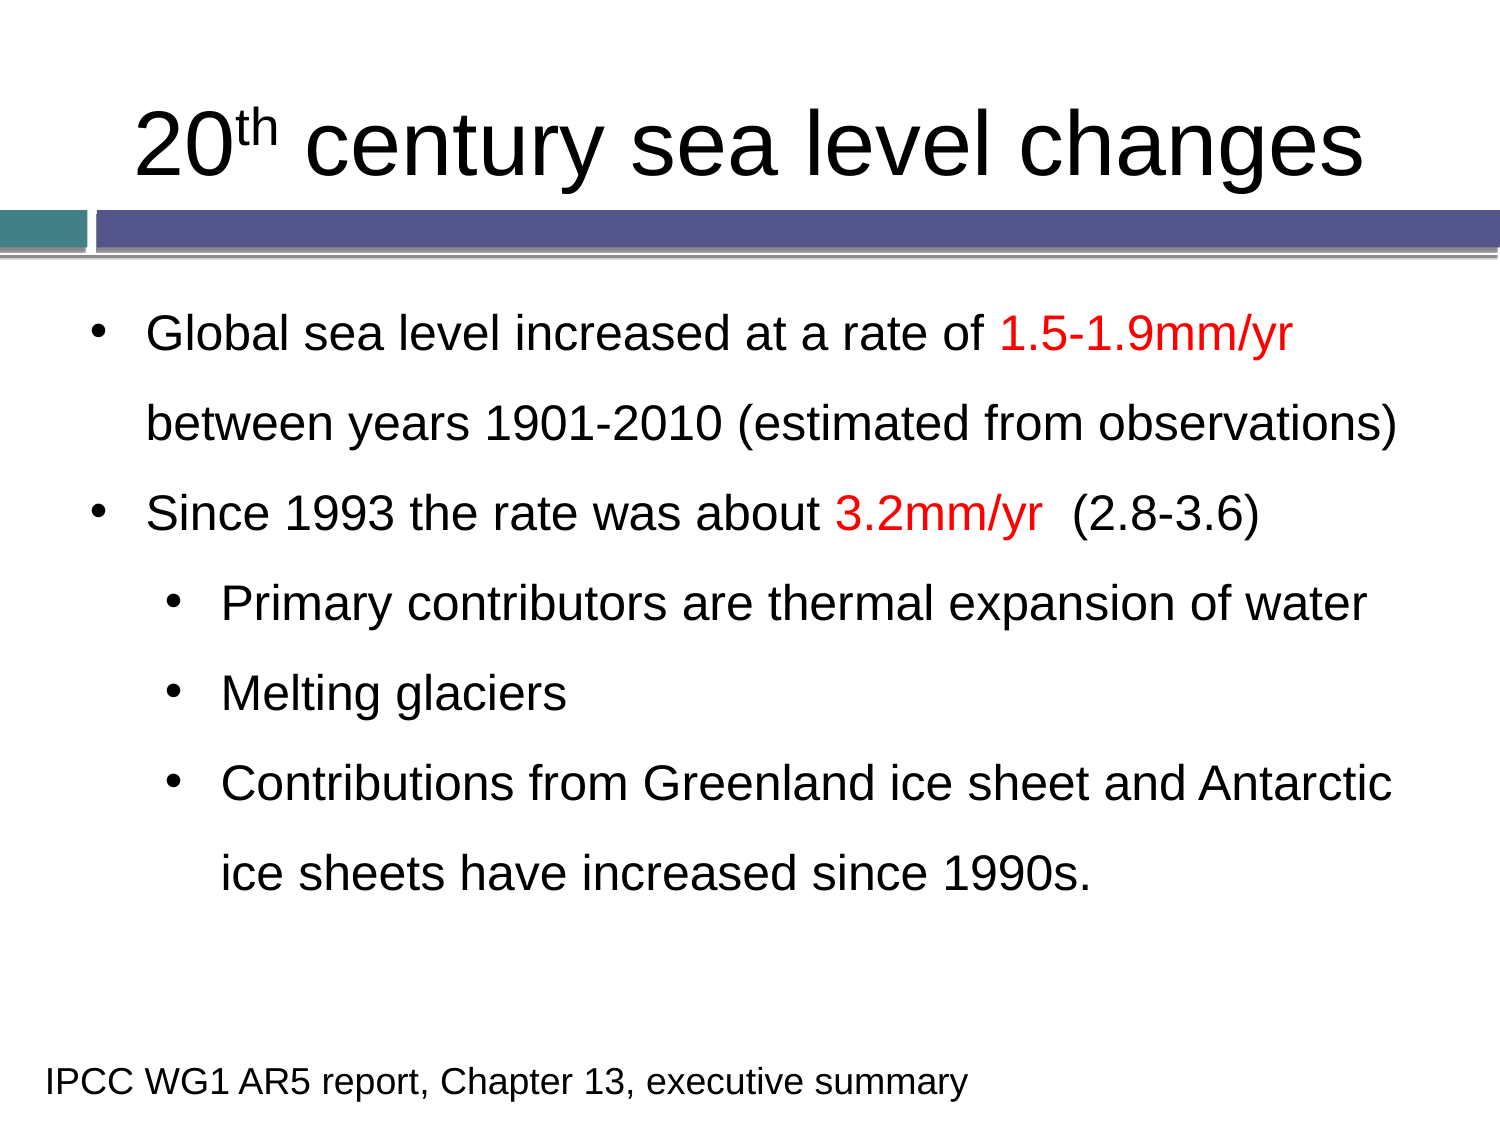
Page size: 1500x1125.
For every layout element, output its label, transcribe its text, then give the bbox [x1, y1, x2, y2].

text_box 20th century sea level changes [74, 45, 1425, 233]
text_box IPCC WG1 AR5 report, Chapter 13, executive summary [29, 1050, 998, 1125]
text_box Global sea level increased at a rate of 1.5-1.9mm/yr between years 1901-2010 (estimated from observations) Since 1993 the rate was about 3.2mm/yr (2.8-3.6) Primary contributors are thermal expansion of water Melting glaciers Contributions from Greenland ice sheet and Antarctic ice sheets have increased since 1990s. [74, 262, 1425, 1005]
